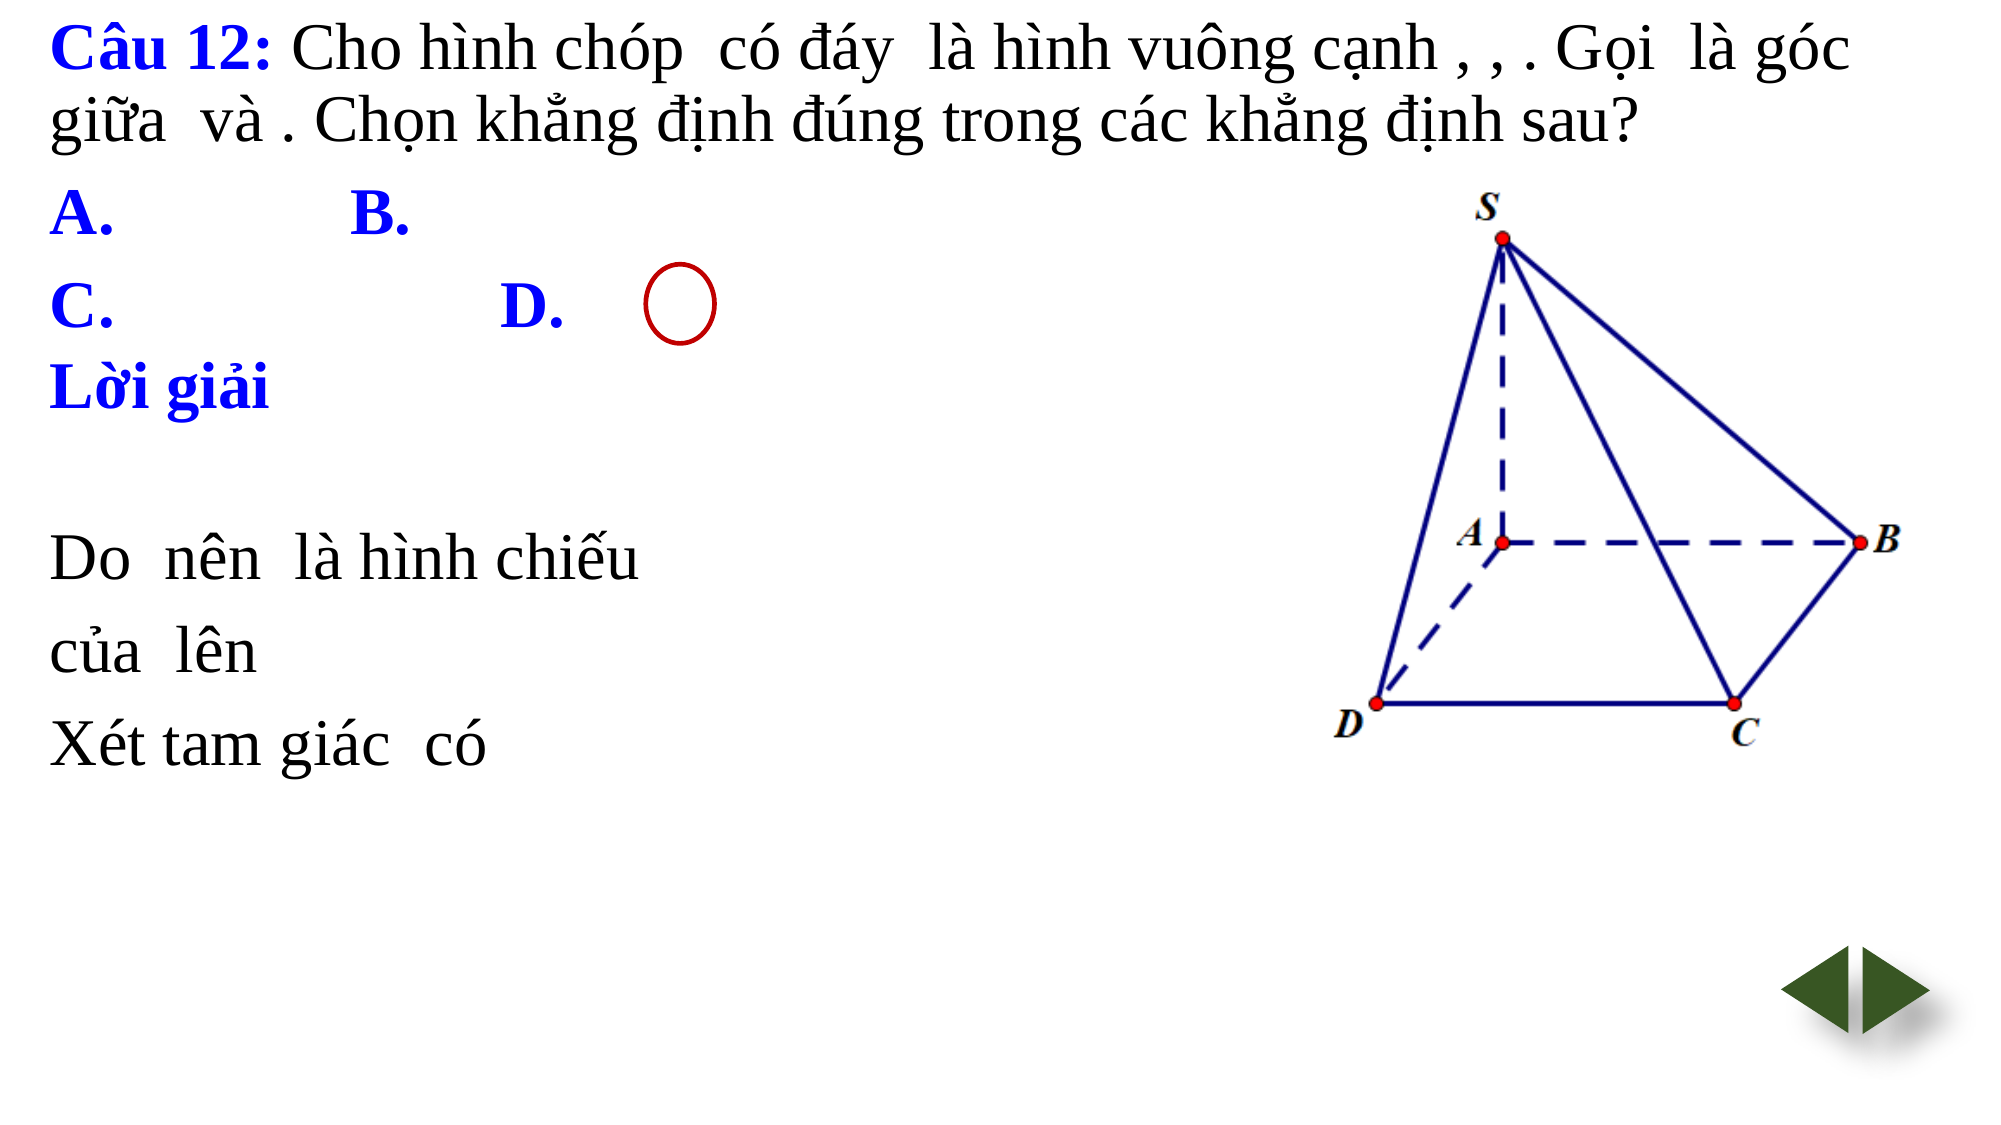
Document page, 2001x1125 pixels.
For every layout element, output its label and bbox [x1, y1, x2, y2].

text_box [1861, 944, 1932, 1036]
text_box [1779, 943, 1850, 1035]
picture [1324, 186, 1903, 748]
text_box [644, 263, 716, 345]
